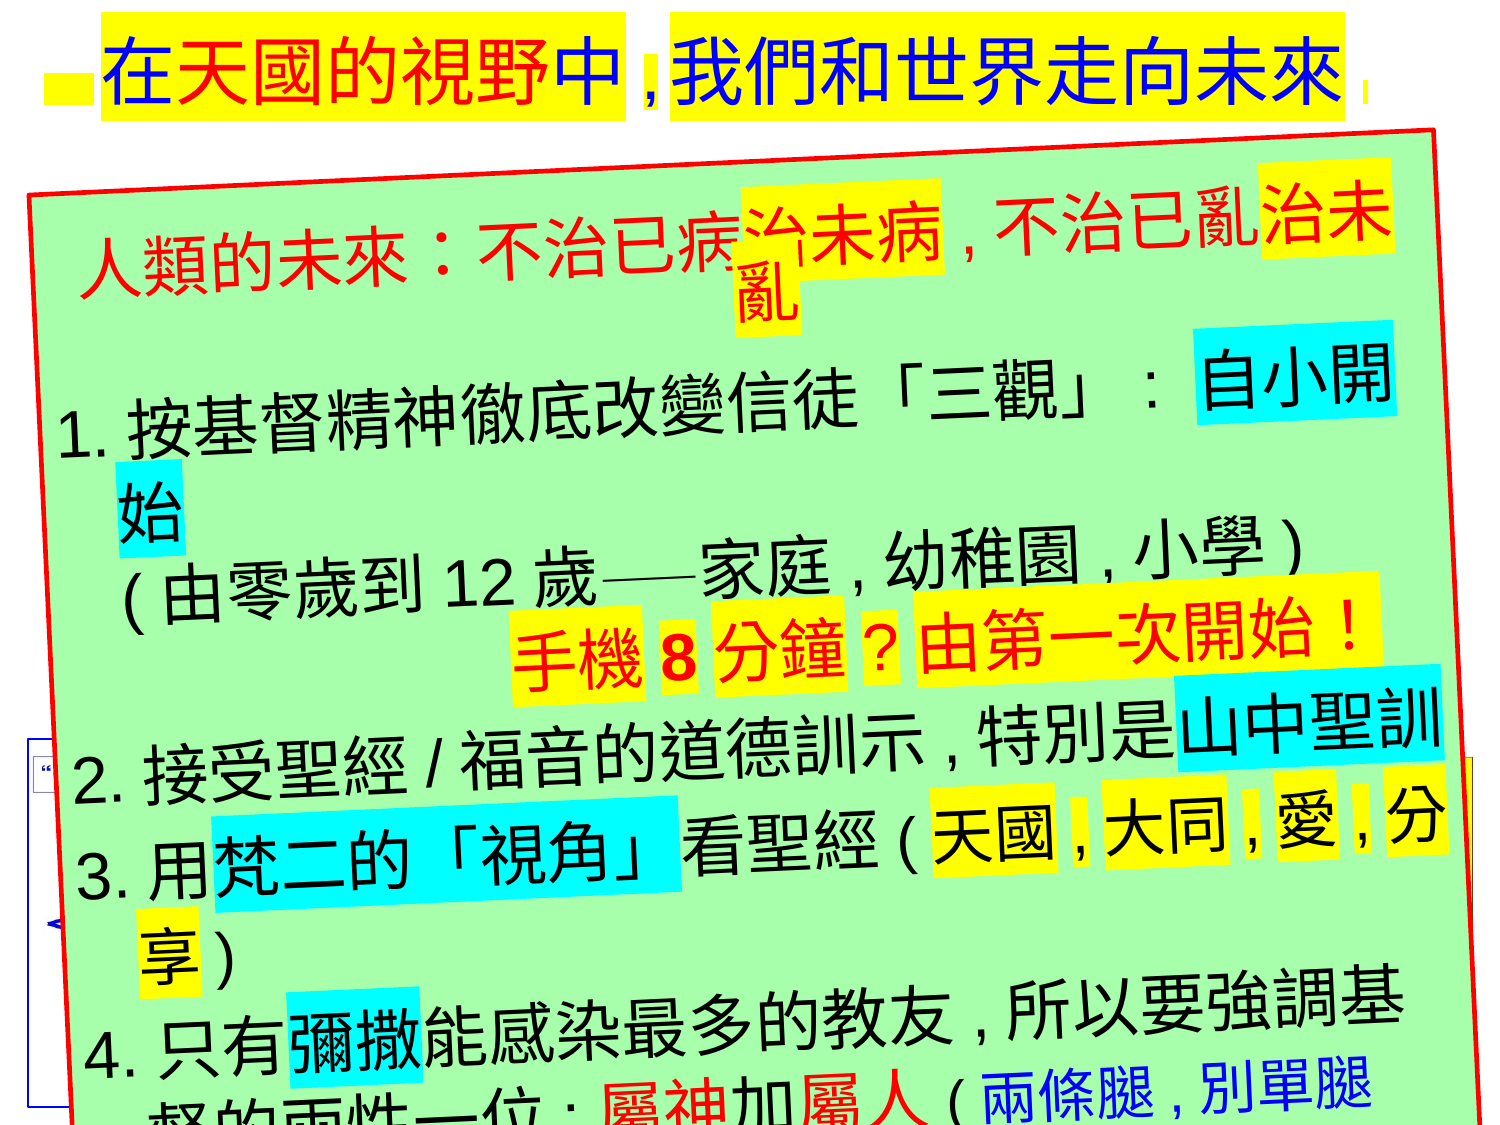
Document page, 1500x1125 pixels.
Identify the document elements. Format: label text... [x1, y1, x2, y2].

picture [790, 739, 1480, 1107]
subtitle . 在天國的視野中,我們和世界走向未來, [0, 19, 1500, 1125]
text_box 人類的未來：不治已病治未病,不治已亂治未亂 1.按基督精神徹底改變信徒「三觀」: 自小開始 (由零歲到12歲——家庭,幼稚園,小學) 手機8分鐘?由第一次開始！ 2.接受聖經/福音的道德訓示,特別是山中聖訓 3.用梵二的「視角」看聖經(天國,大同,愛,分享) 4.只有彌撒能感染最多的教友,所以要強調基督的兩性一位:屬神加屬人(兩條腿,別單腿跳) 5.在主內愛人,在愛人時愛主(一種愛;同樣的愛) [28, 129, 1480, 1125]
picture [29, 739, 774, 1107]
